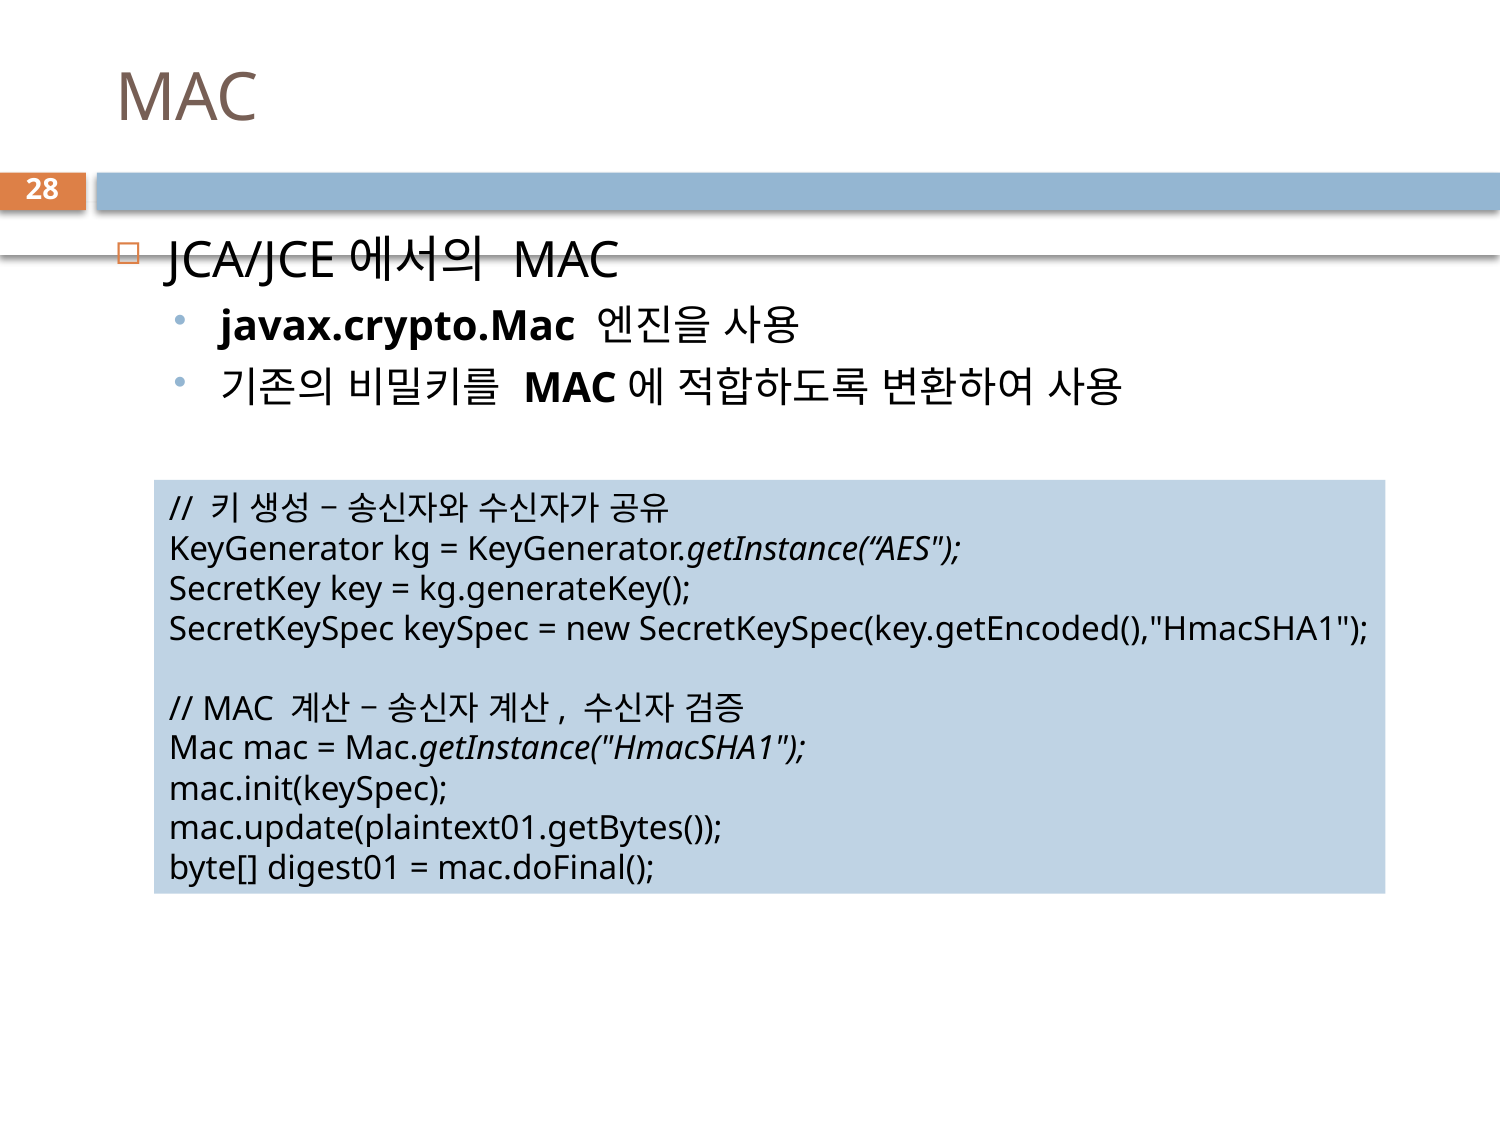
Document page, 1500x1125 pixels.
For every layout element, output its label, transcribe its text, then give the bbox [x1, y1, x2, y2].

list JCA/JCE에서의 MAC javax.crypto.Mac 엔진을 사용 기존의 비밀키를 MAC에 적합하도록 변환하여 사용 [100, 219, 1438, 1047]
slide_number 28 [0, 170, 87, 211]
text_box // 키 생성 – 송신자와 수신자가 공유 KeyGenerator kg = KeyGenerator.getInstance(“AES"); SecretKey key = kg.generateKey(); SecretKeySpec keySpec = new SecretKeySpec(key.getEncoded(),"HmacSHA1"); // MAC 계산 – 송신자 계산, 수신자 검증 Mac mac = Mac.getInstance("HmacSHA1"); mac.init(keySpec); mac.update(plaintext01.getBytes()); byte[] digest01 = mac.doFinal(); [154, 479, 1386, 894]
title MAC [100, 37, 1438, 149]
